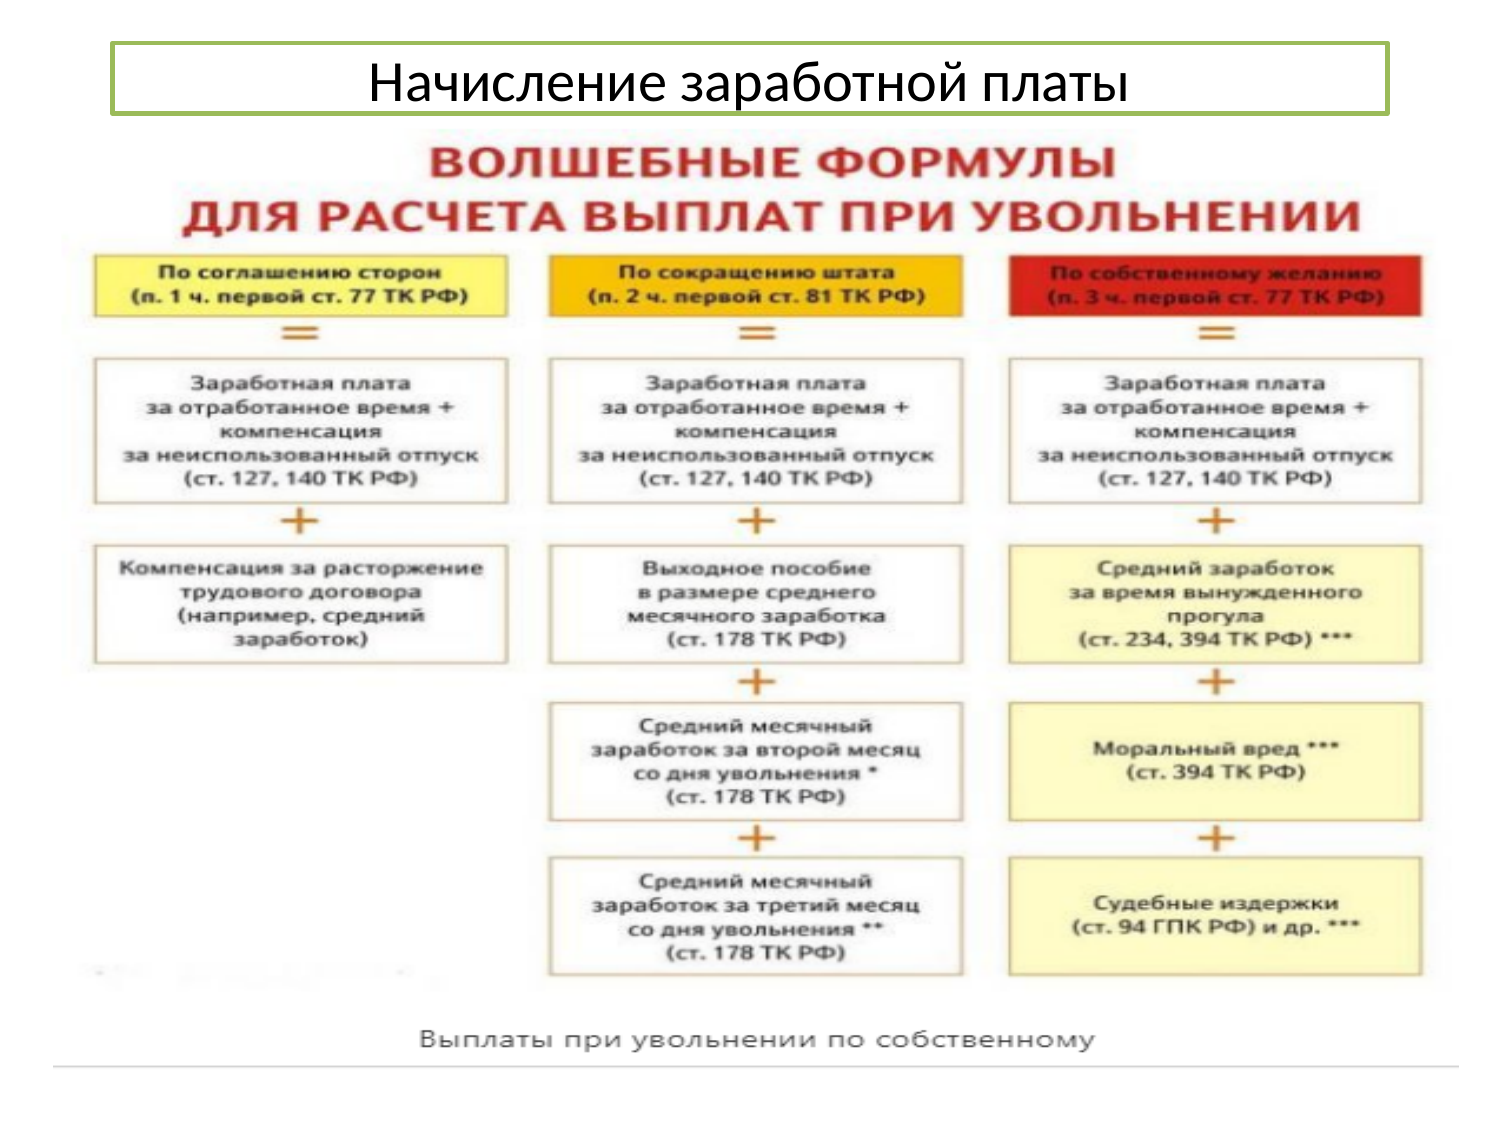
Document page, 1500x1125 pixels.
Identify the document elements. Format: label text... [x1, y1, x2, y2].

title Начисление заработной платы [110, 41, 1390, 116]
picture [52, 121, 1459, 1071]
